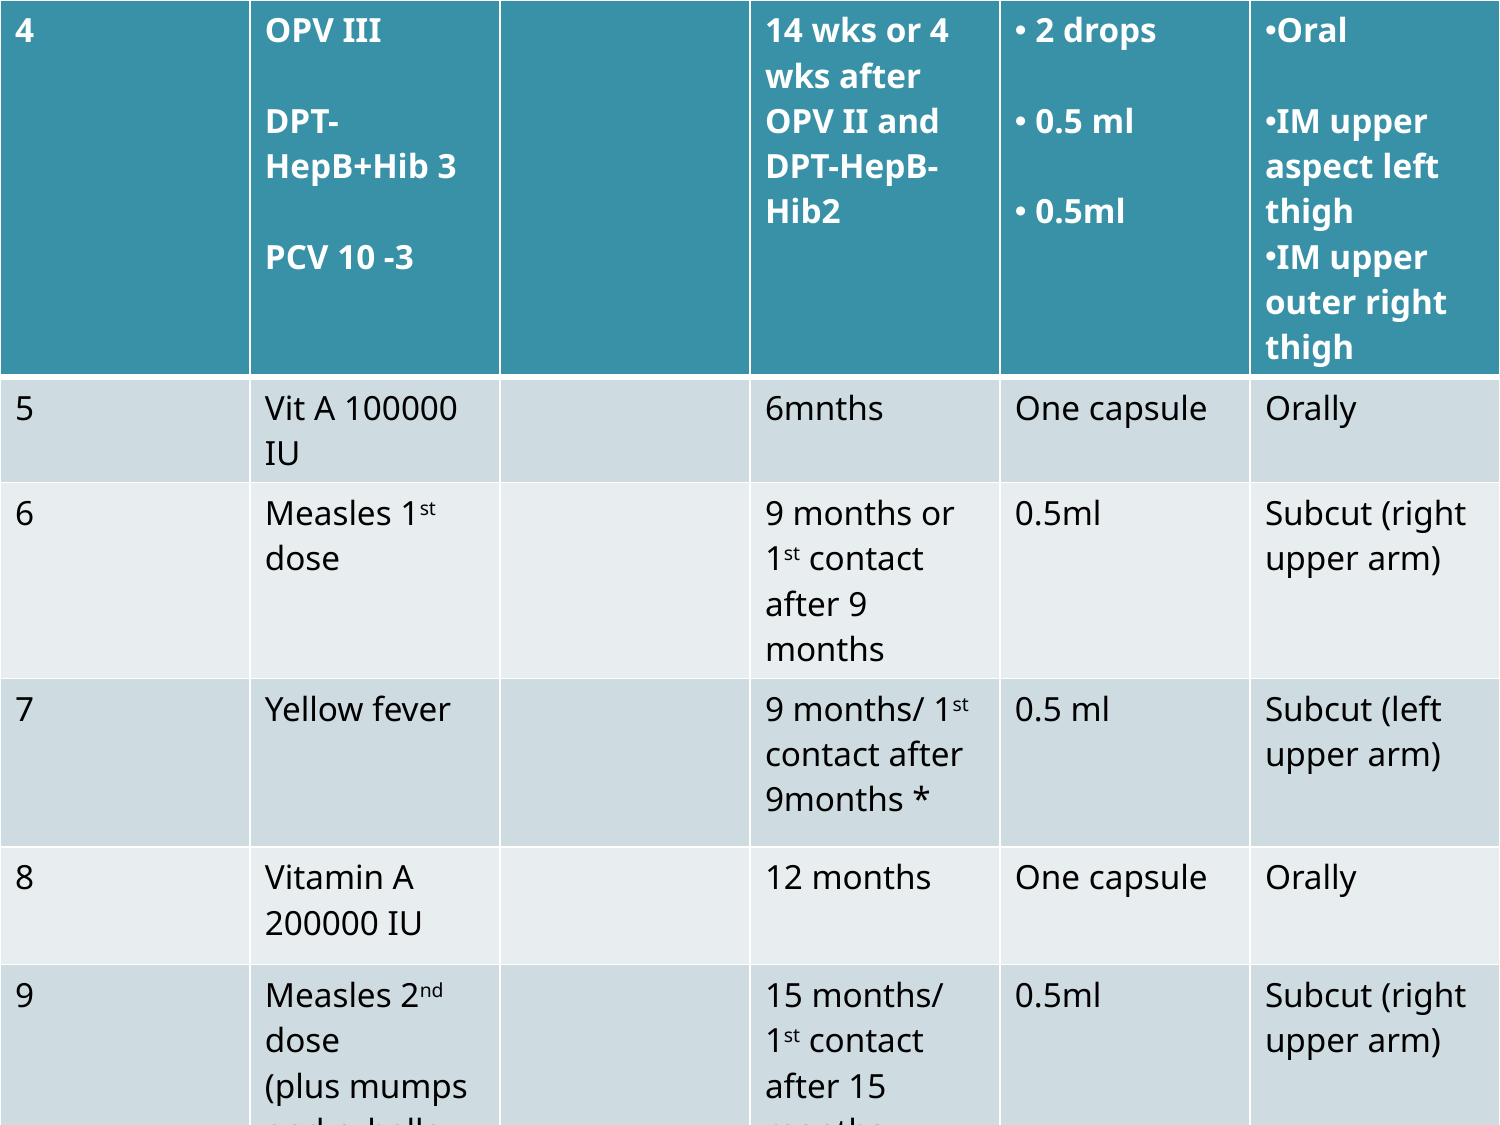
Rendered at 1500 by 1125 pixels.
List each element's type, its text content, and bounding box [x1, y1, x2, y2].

table_cell Yellow fever [251, 679, 499, 846]
table_cell Vit A 100000 IU [251, 380, 499, 482]
table_cell Vitamin A 200000 IU [251, 848, 499, 964]
table_cell 6 [1, 483, 249, 678]
table_cell [501, 483, 749, 678]
table_header 14 wks or 4 wks after OPV II and DPT-HepB-Hib2 [751, 1, 999, 374]
table_cell 0.5 ml [1001, 679, 1249, 846]
table_cell Orally [1251, 848, 1499, 964]
table_cell Measles 2nd dose (plus mumps and rubella- MMR) [251, 965, 499, 1125]
table_cell Orally [1251, 380, 1499, 482]
table_header 2 drops 0.5 ml 0.5ml [1001, 1, 1249, 374]
table_cell 9 months or 1st contact after 9 months [751, 483, 999, 678]
table_cell Measles 1st dose [251, 483, 499, 678]
table_cell 9 [1, 965, 249, 1125]
table_cell One capsule [1001, 380, 1249, 482]
table_cell 0.5ml [1001, 965, 1249, 1125]
table_cell Subcut (right upper arm) [1251, 965, 1499, 1125]
table_header 4 [1, 1, 249, 374]
table_header Oral IM upper aspect left thigh IM upper outer right thigh [1251, 1, 1499, 374]
table_cell [501, 965, 749, 1125]
table_cell One capsule [1001, 848, 1249, 964]
table_cell Subcut (left upper arm) [1251, 679, 1499, 846]
table_cell 7 [1, 679, 249, 846]
table_cell 8 [1, 848, 249, 964]
table_cell Subcut (right upper arm) [1251, 483, 1499, 678]
table_cell 12 months [751, 848, 999, 964]
table_cell [501, 380, 749, 482]
table_cell 9 months/ 1st contact after 9months * [751, 679, 999, 846]
table_cell 6mnths [751, 380, 999, 482]
table_header OPV III DPT- HepB+Hib 3 PCV 10 -3 [251, 1, 499, 374]
table_cell [501, 679, 749, 846]
table_cell 5 [1, 380, 249, 482]
table_header [501, 1, 749, 374]
table_cell 15 months/ 1st contact after 15 months [751, 965, 999, 1125]
table_cell 0.5ml [1001, 483, 1249, 678]
table_cell [501, 848, 749, 964]
